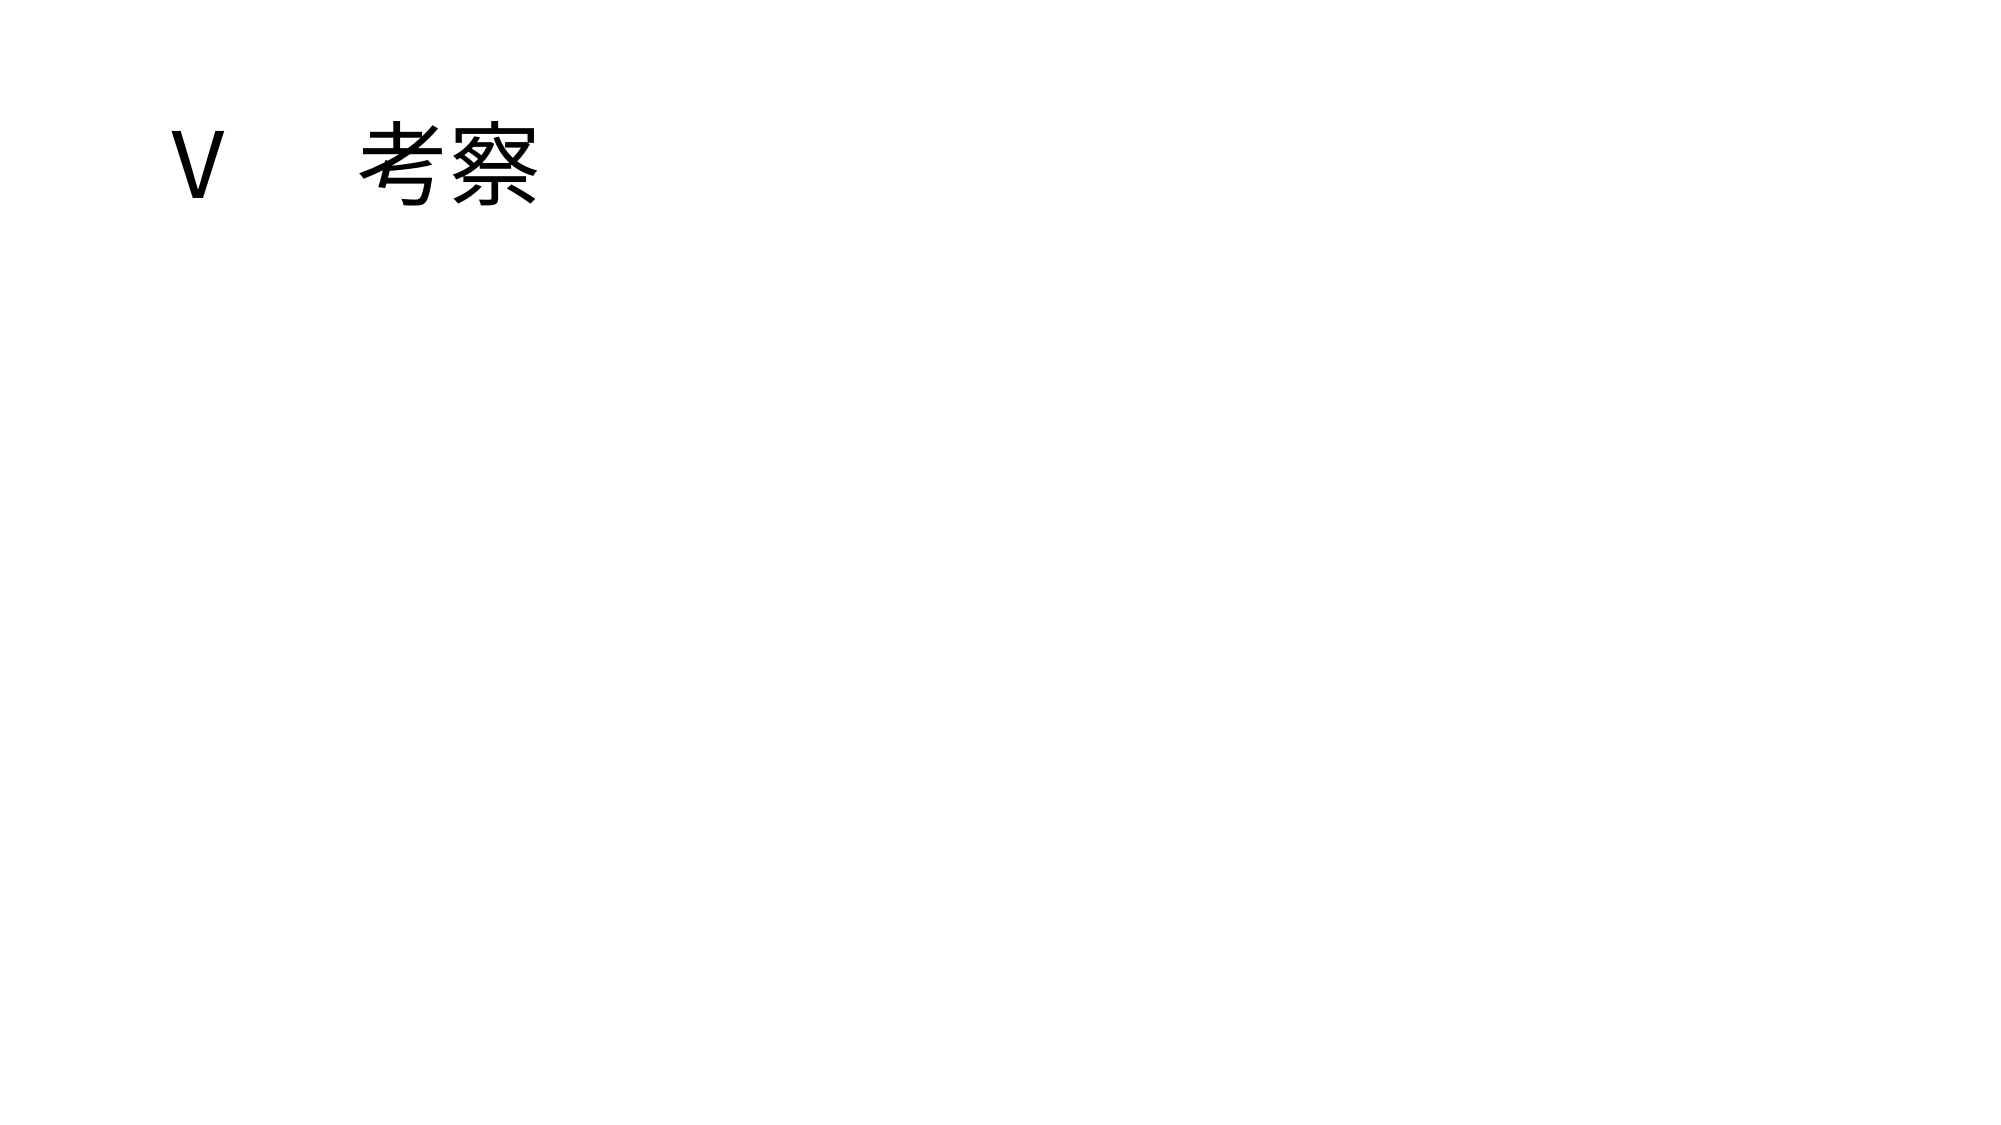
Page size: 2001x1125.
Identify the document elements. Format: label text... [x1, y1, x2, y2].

title Ⅴ 考察 [137, 59, 1863, 278]
